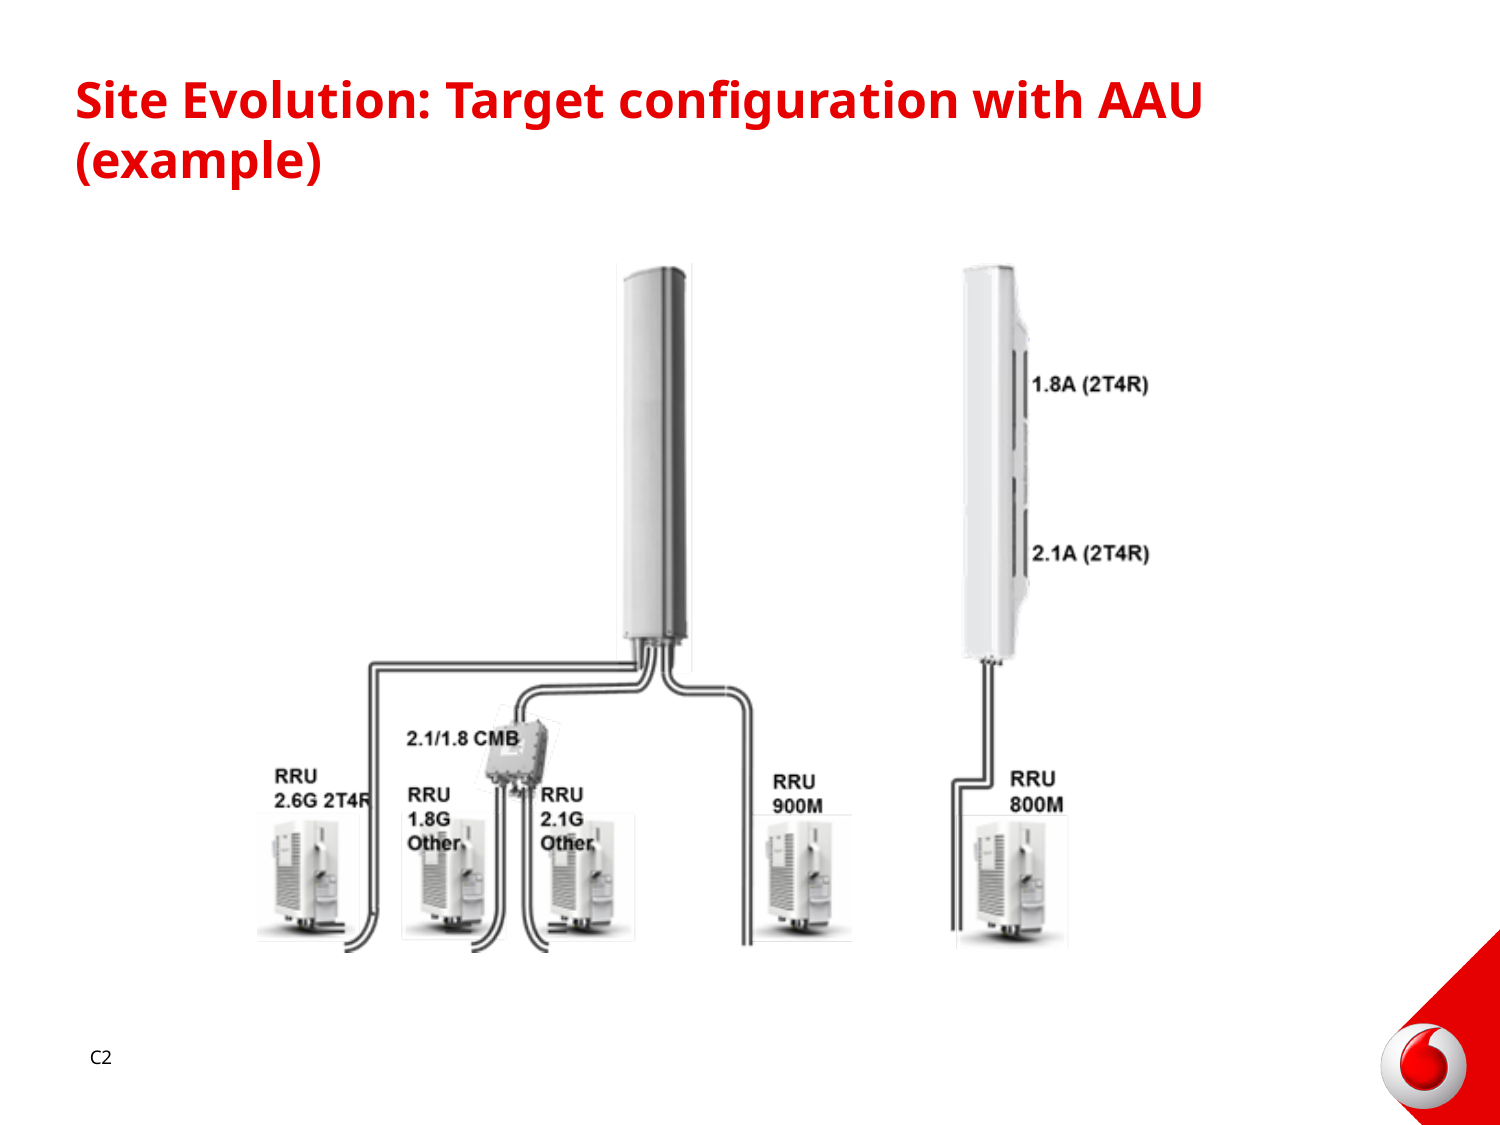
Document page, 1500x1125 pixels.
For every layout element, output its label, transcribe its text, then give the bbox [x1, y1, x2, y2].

text_box C2 [75, 1038, 524, 1098]
picture [257, 263, 852, 953]
picture [1379, 926, 1500, 1125]
title Site Evolution: Target configuration with AAU (example) [75, 68, 1357, 237]
picture [942, 253, 1169, 949]
